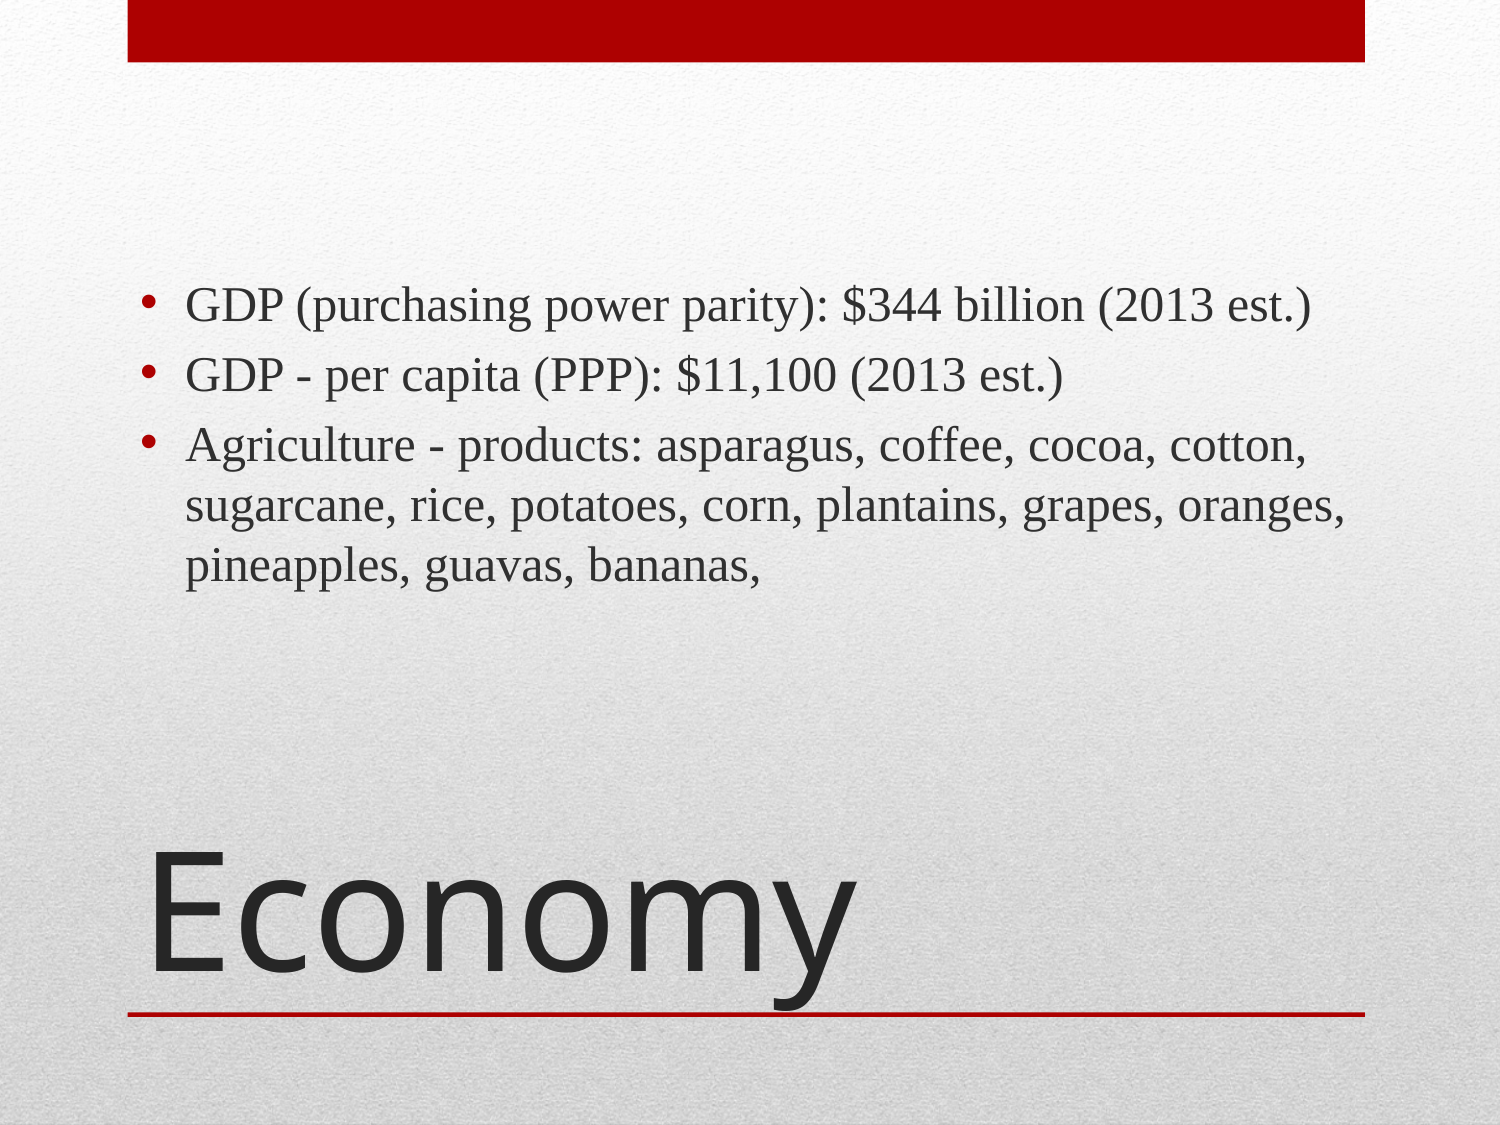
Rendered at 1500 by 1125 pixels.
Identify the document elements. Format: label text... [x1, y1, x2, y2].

title Economy [125, 750, 1238, 1013]
list GDP (purchasing power parity): $344 billion (2013 est.) GDP - per capita (PPP): $11,100 (2013 est.) Agriculture - products: asparagus, coffee, cocoa, cotton, sugarcane, rice, potatoes, corn, plantains, grapes, oranges, pineapples, guavas, bananas, [125, 112, 1363, 750]
